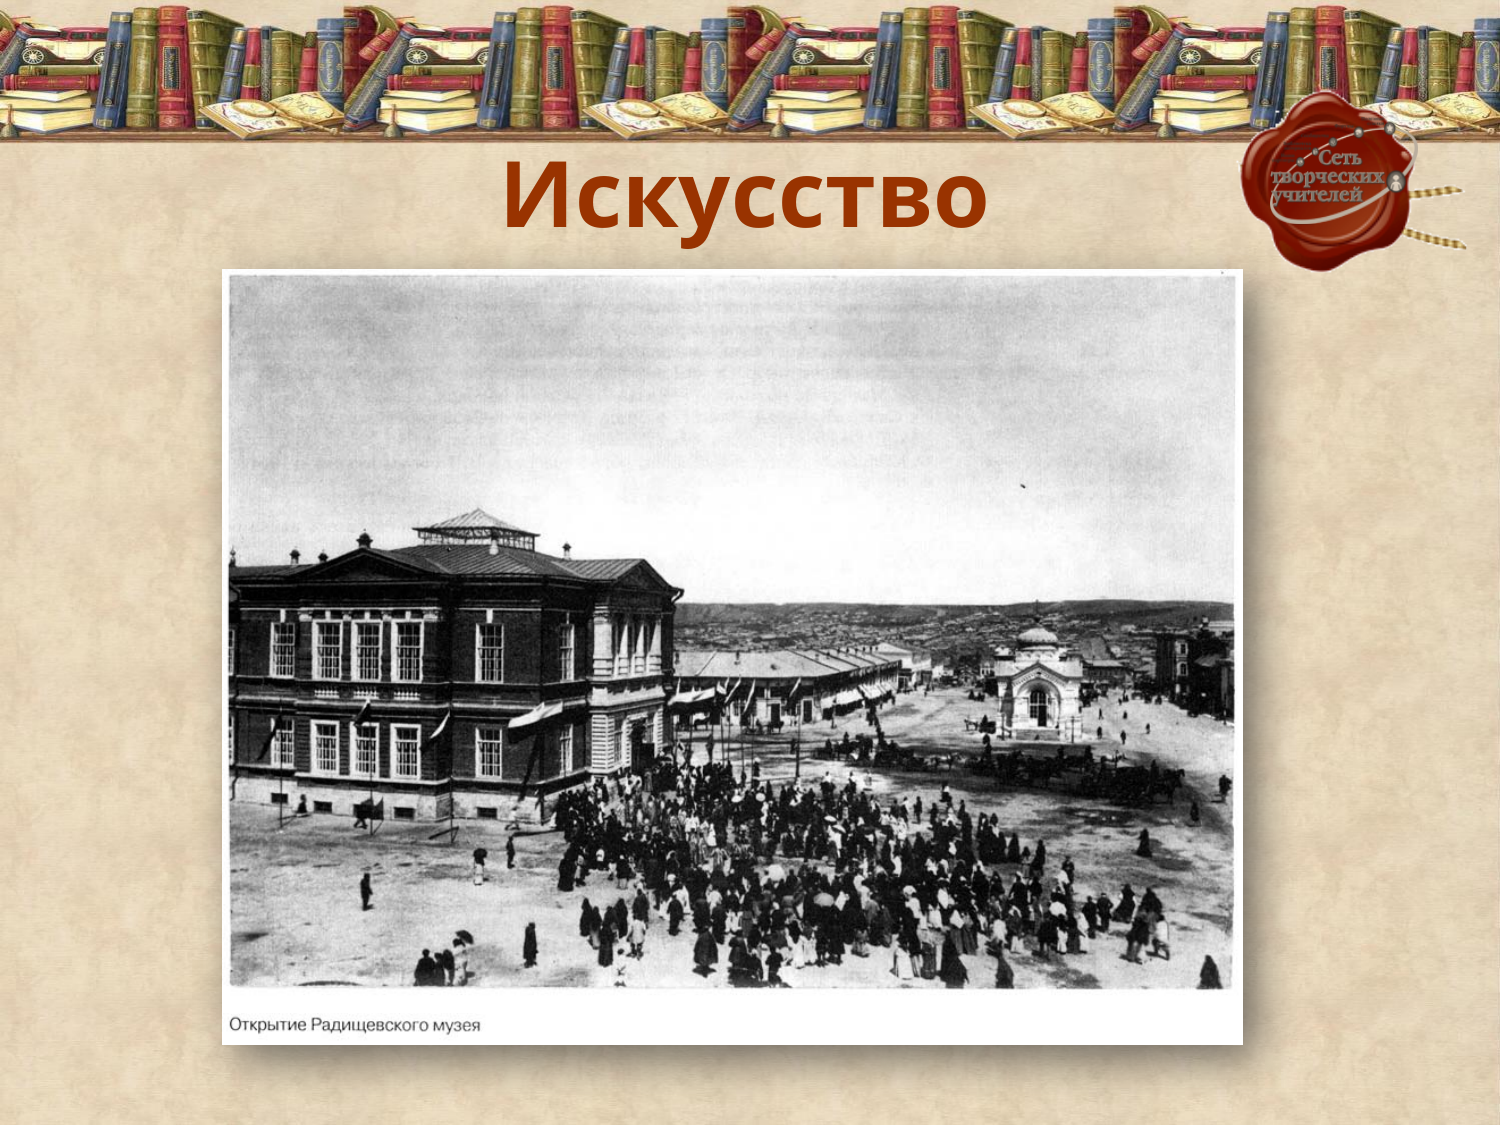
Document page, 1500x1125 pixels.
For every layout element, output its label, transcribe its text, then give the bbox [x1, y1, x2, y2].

text_box Искусство [70, 128, 1421, 322]
picture [0, 0, 1500, 1125]
